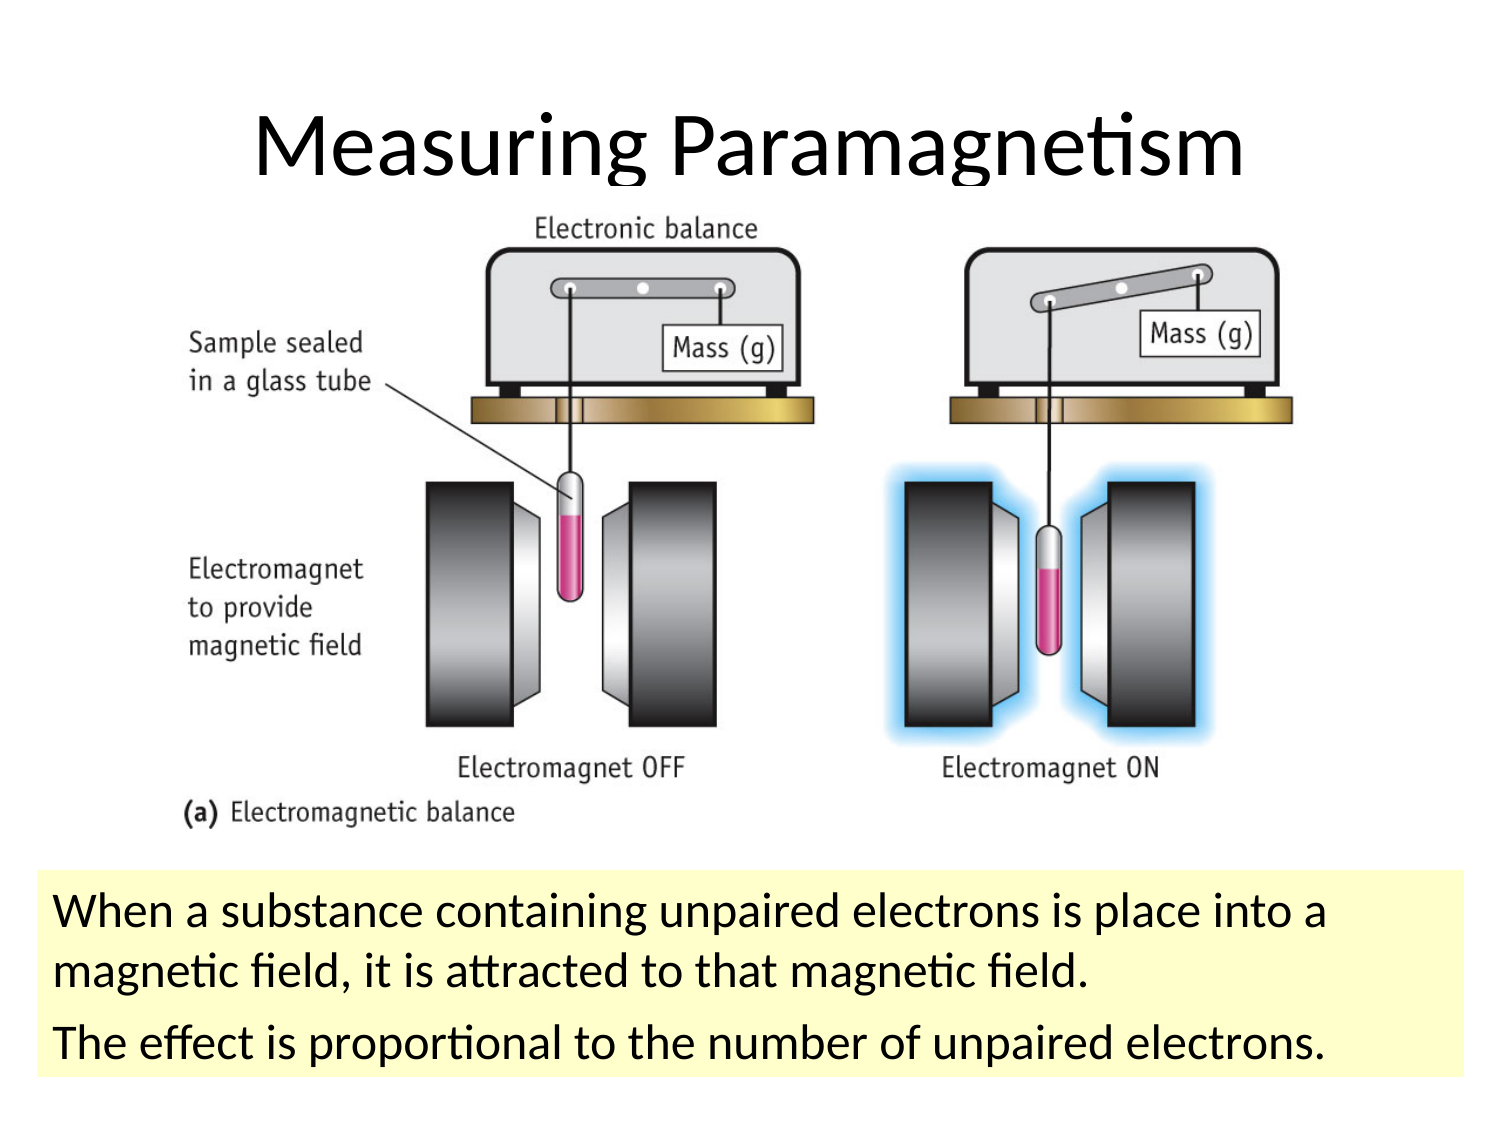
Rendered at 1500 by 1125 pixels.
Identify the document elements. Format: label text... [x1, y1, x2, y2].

picture [181, 185, 1309, 829]
title Measuring Paramagnetism [75, 45, 1425, 233]
text_box When a substance containing unpaired electrons is place into a magnetic field, it is attracted to that magnetic field. The effect is proportional to the number of unpaired electrons. [37, 869, 1464, 1077]
